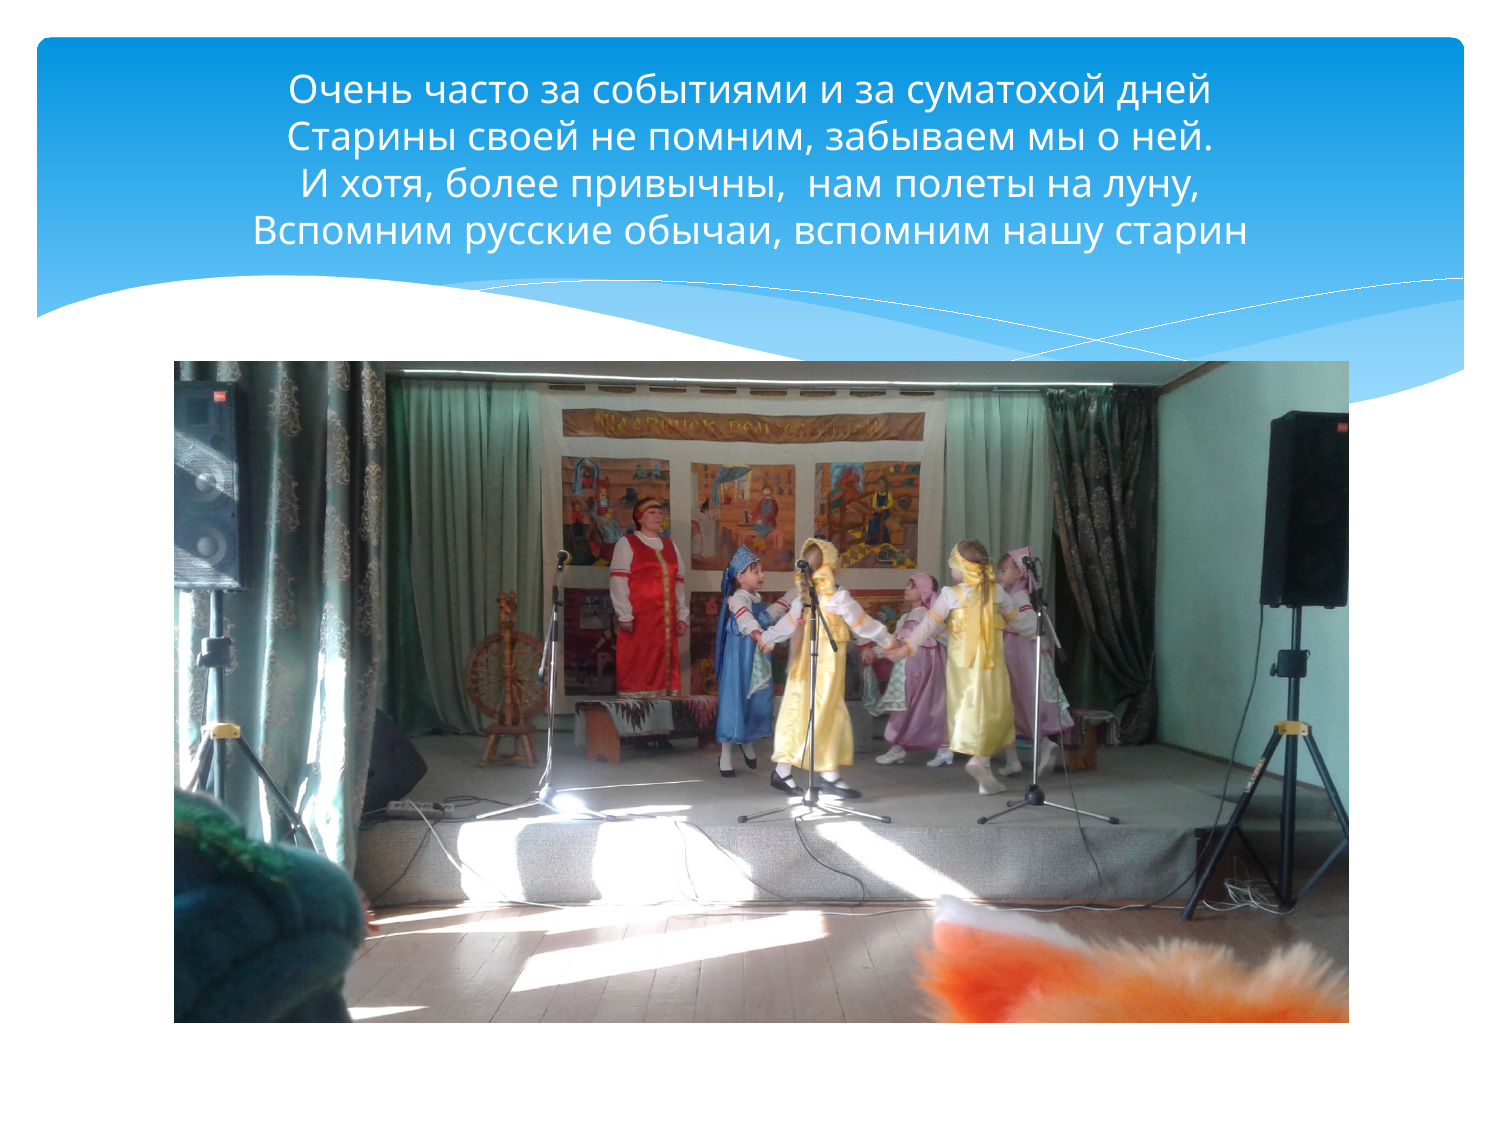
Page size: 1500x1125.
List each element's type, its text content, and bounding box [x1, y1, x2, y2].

title Очень часто за событиями и за суматохой дней Старины своей не помним, забываем мы о ней. И хотя, более привычны, нам полеты на луну, Вспомним русские обычаи, вспомним нашу старин [75, 55, 1425, 261]
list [174, 361, 1349, 1023]
